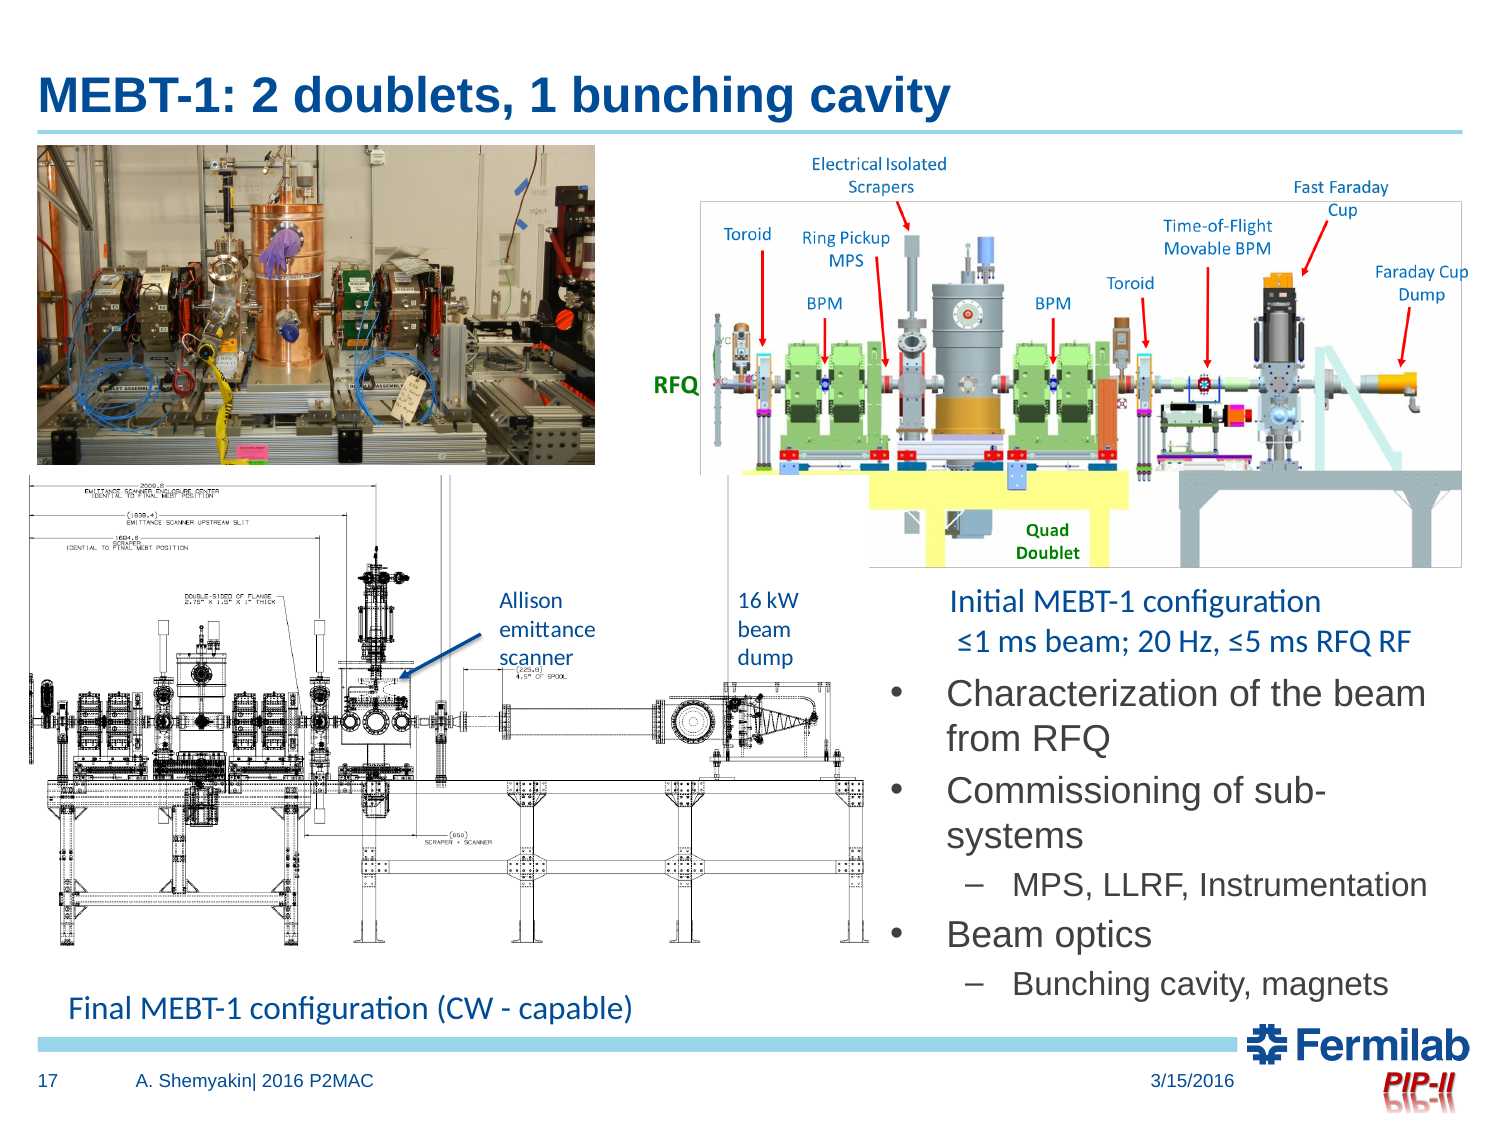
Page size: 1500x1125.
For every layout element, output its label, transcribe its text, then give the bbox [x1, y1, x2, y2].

title MEBT-1: 2 doublets, 1 bunching cavity [37, 17, 1076, 123]
text_box Final MEBT-1 configuration (CW - capable) [53, 979, 682, 1034]
footer A. Shemyakin| 2016 P2MAC [135, 1068, 863, 1109]
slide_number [1058, 1068, 1235, 1109]
picture [0, 0, 1500, 1125]
text_box Initial MEBT-1 configuration ≤1 ms beam; 20 Hz, ≤5 ms RFQ RF [934, 583, 1460, 667]
list Characterization of the beam from RFQ Commissioning of sub-systems MPS, LLRF, Instrumentation Beam optics Bunching cavity, magnets [890, 668, 1463, 1019]
slide_number 17 [37, 1068, 111, 1109]
